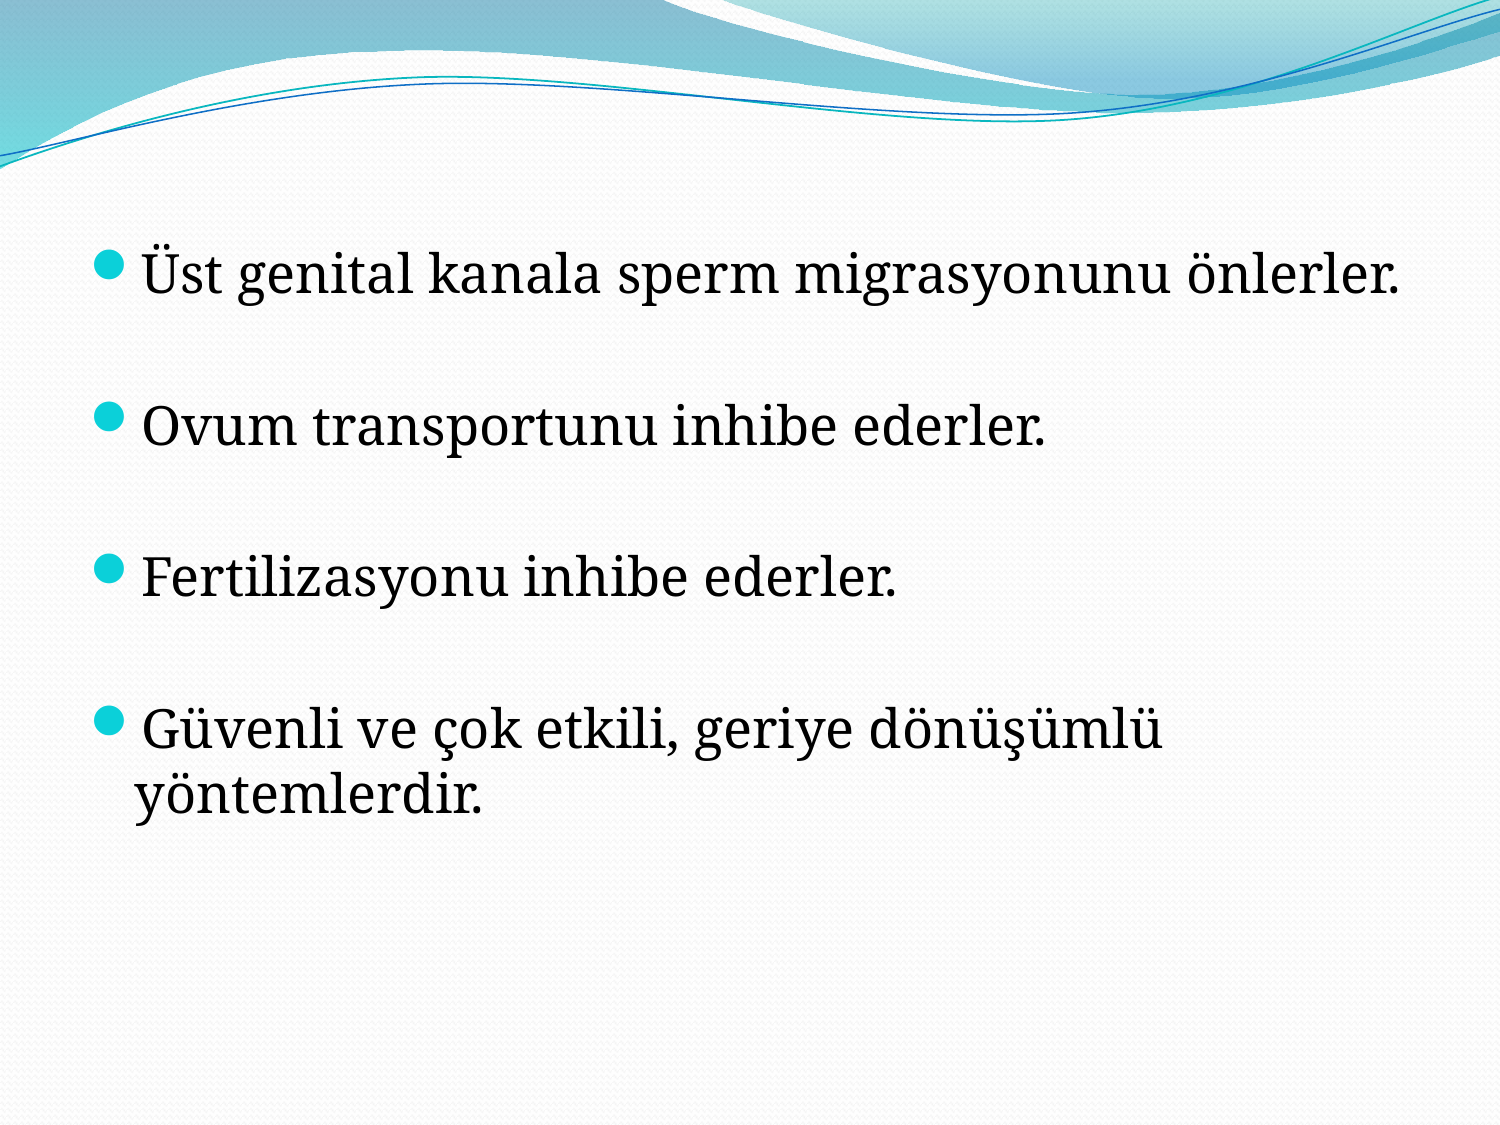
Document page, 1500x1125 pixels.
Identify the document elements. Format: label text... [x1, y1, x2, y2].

list Üst genital kanala sperm migrasyonunu önlerler. Ovum transportunu inhibe ederler. Fertilizasyonu inhibe ederler. Güvenli ve çok etkili, geriye dönüşümlü yöntemlerdir. [75, 231, 1425, 1000]
